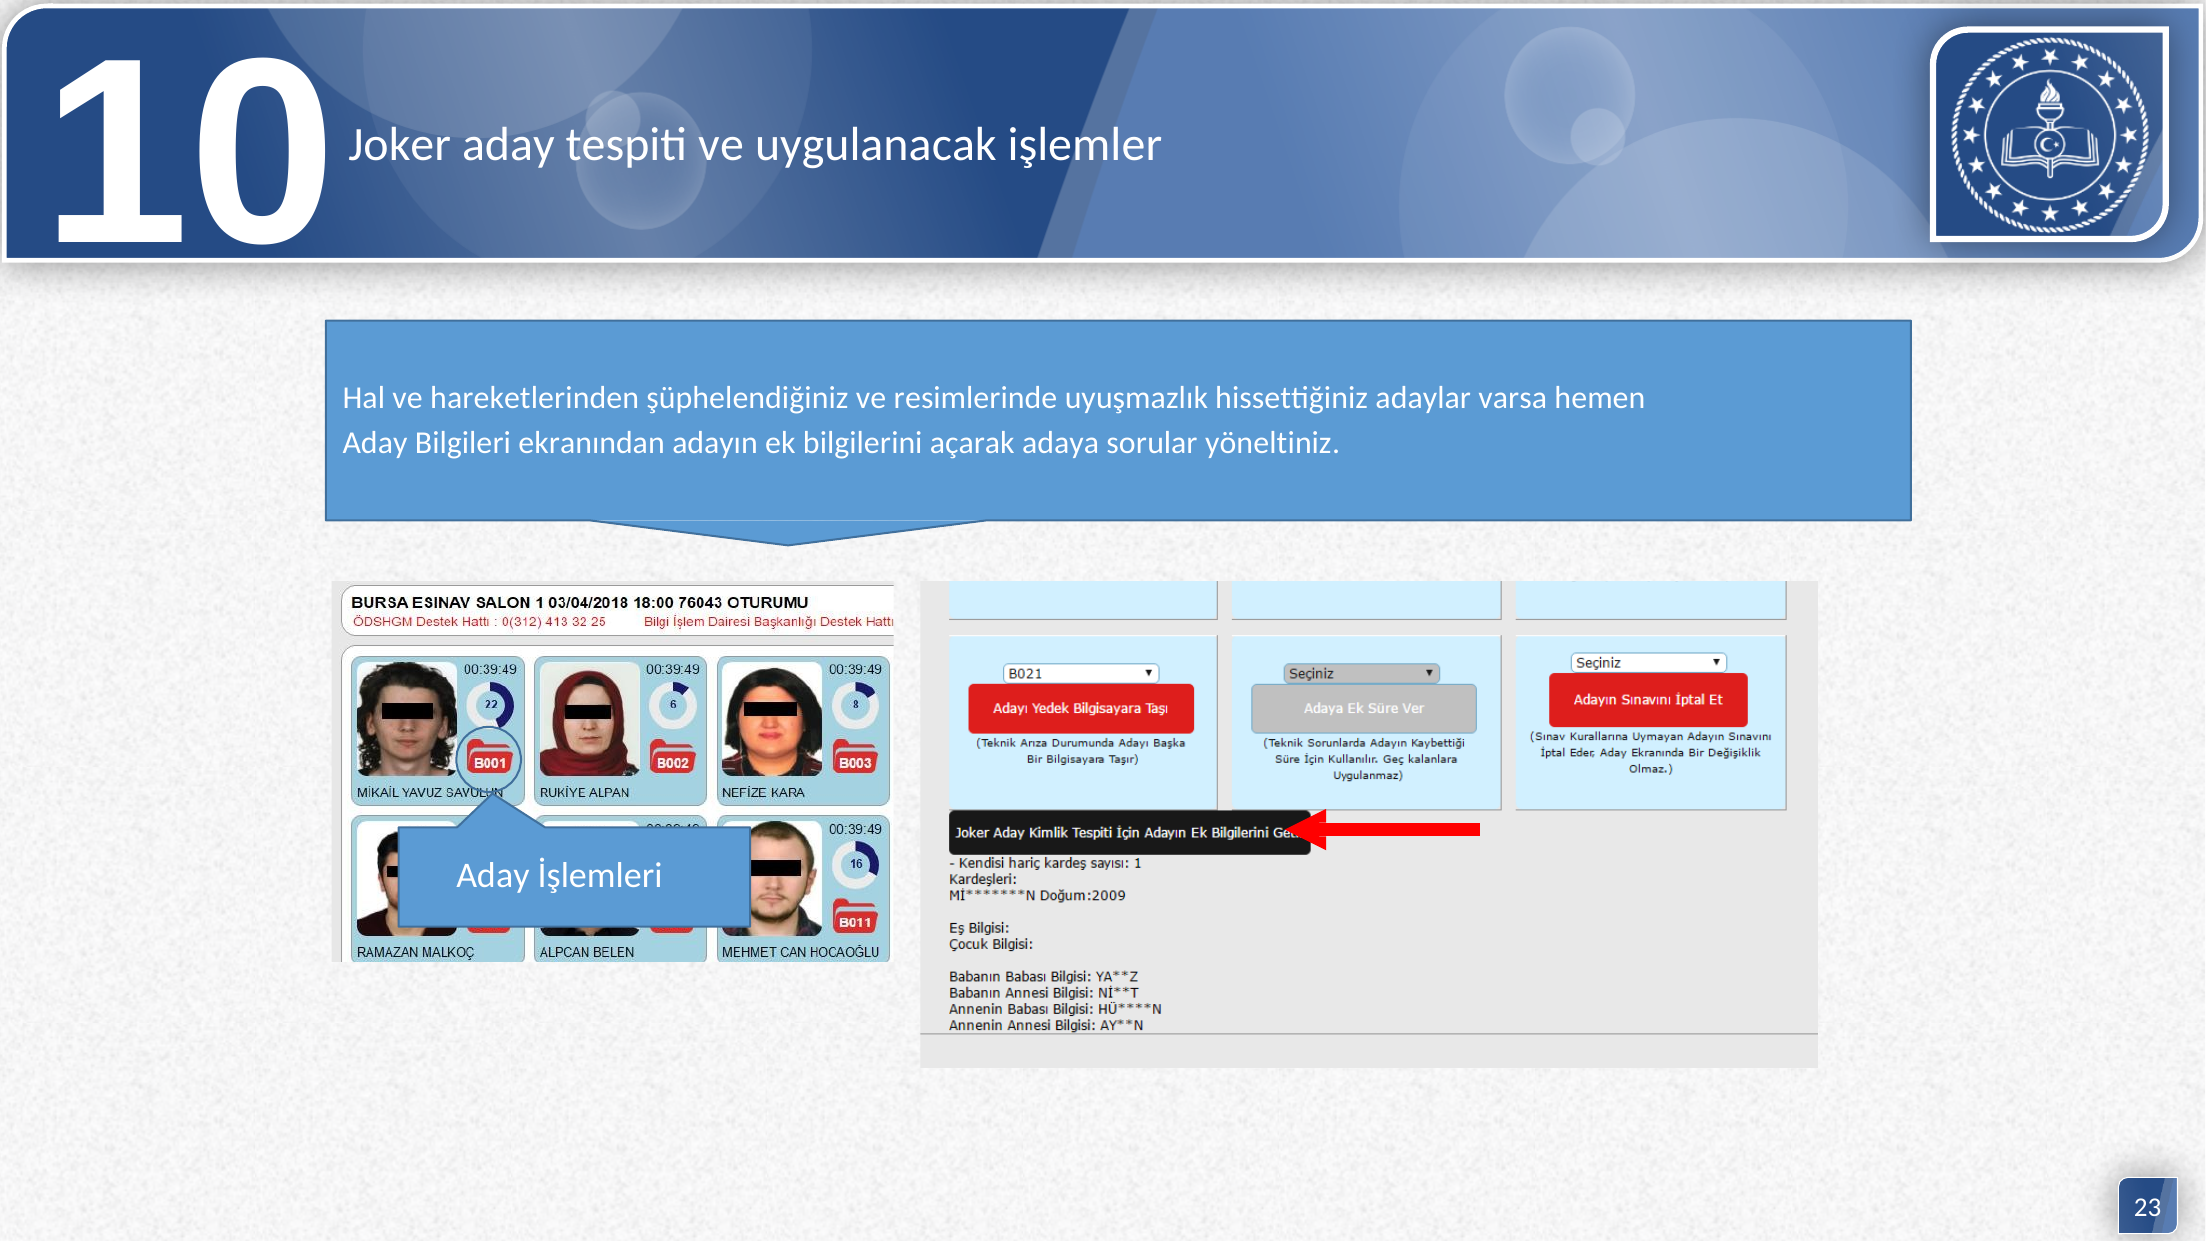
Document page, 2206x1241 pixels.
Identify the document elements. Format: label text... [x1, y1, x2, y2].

text_box Hal ve hareketlerinden şüphelendiğiniz ve resimlerinde uyuşmazlık hissettiğiniz adaylar varsa hemen Aday Bilgileri ekranından adayın ek bilgilerini açarak adaya sorular yöneltiniz. [340, 381, 1840, 467]
text_box Joker aday tespiti ve uygulanacak işlemler [345, 120, 1292, 181]
text_box [331, 581, 894, 962]
text_box [325, 320, 1911, 546]
text_box [920, 581, 1818, 1068]
text_box Aday İşlemleri [453, 857, 704, 904]
picture [7, 9, 2198, 257]
slide_number 23 [2106, 1177, 2189, 1234]
text_box [1284, 808, 1481, 851]
text_box 10 [40, 26, 381, 296]
text_box [456, 726, 522, 793]
text_box [398, 793, 751, 927]
